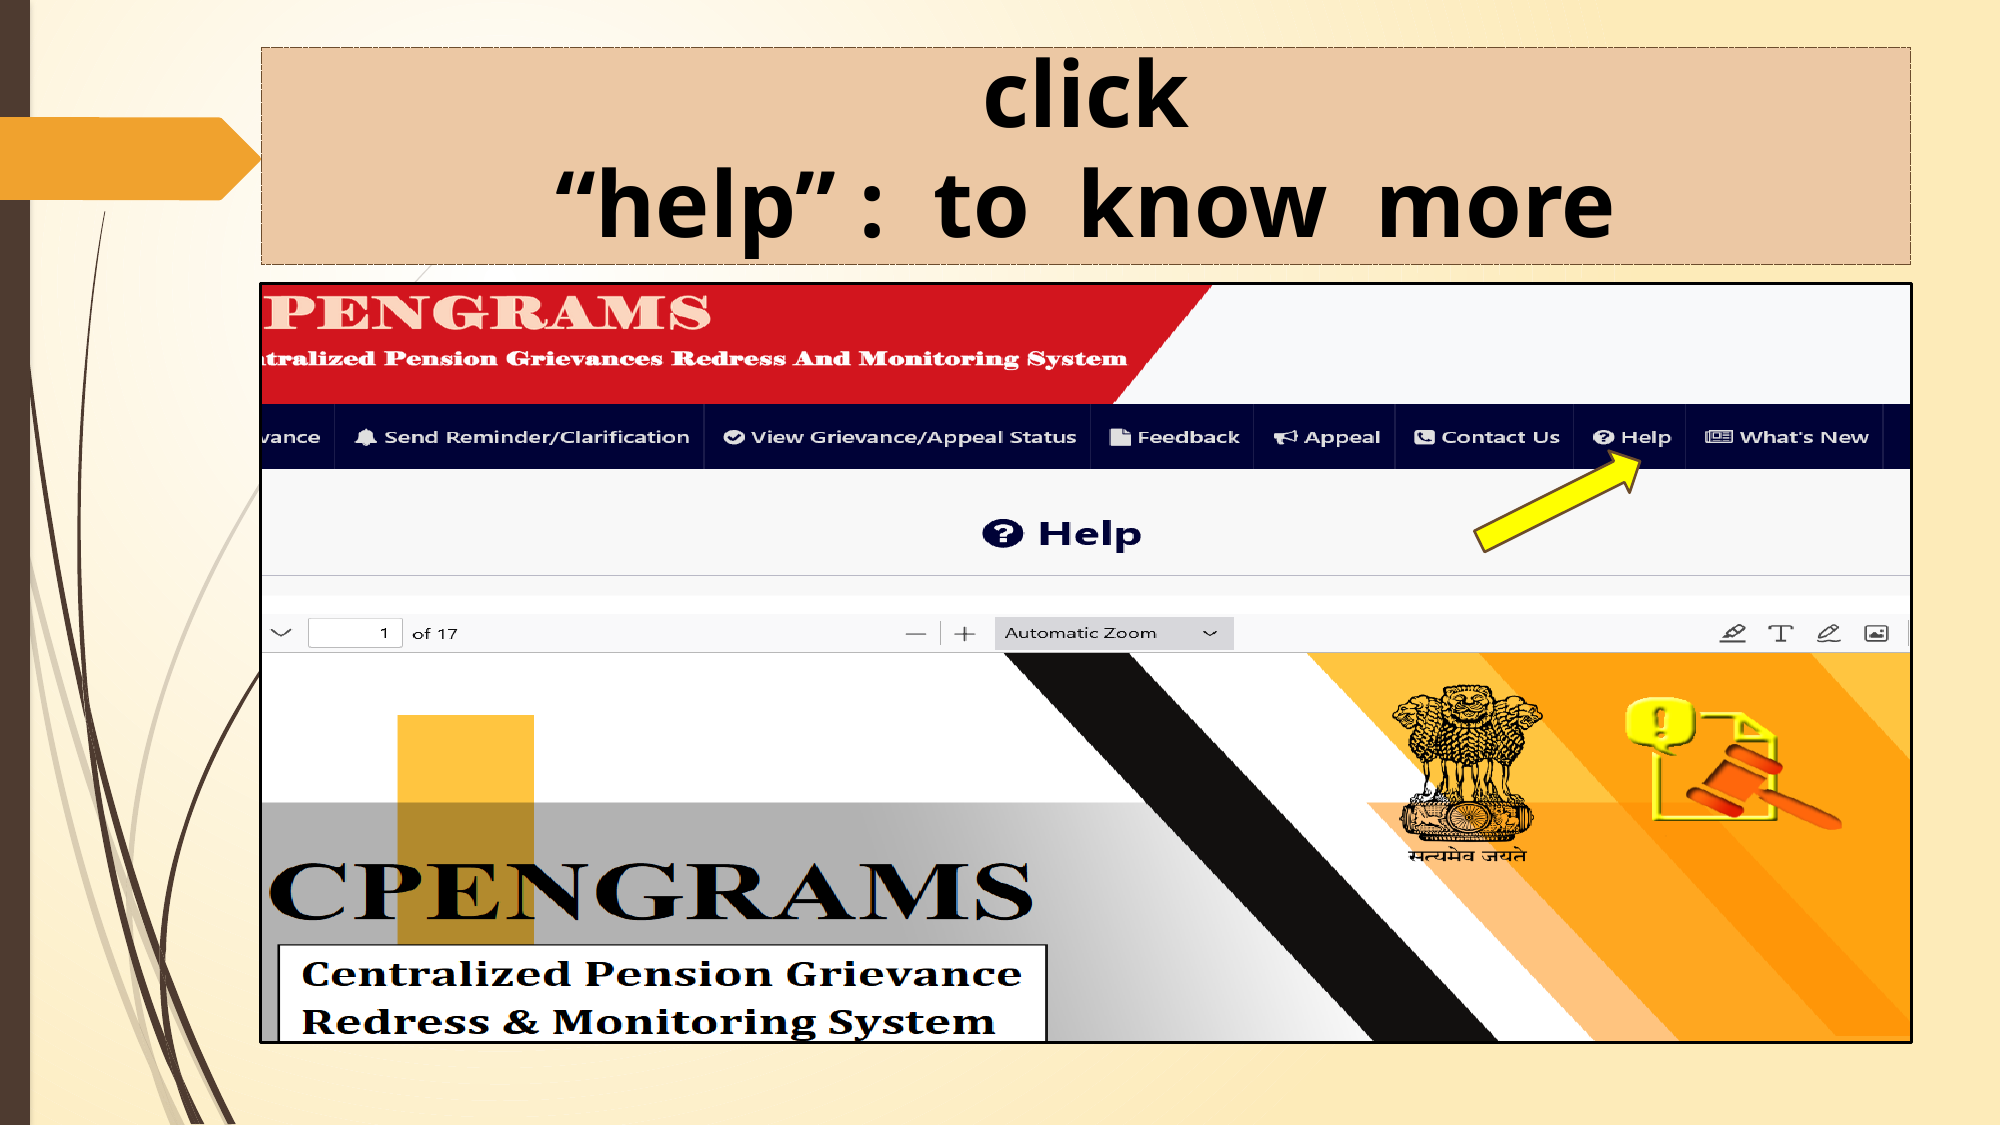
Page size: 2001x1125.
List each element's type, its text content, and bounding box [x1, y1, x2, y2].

picture [261, 285, 1911, 1042]
title click “help” : to know more [261, 47, 1911, 265]
